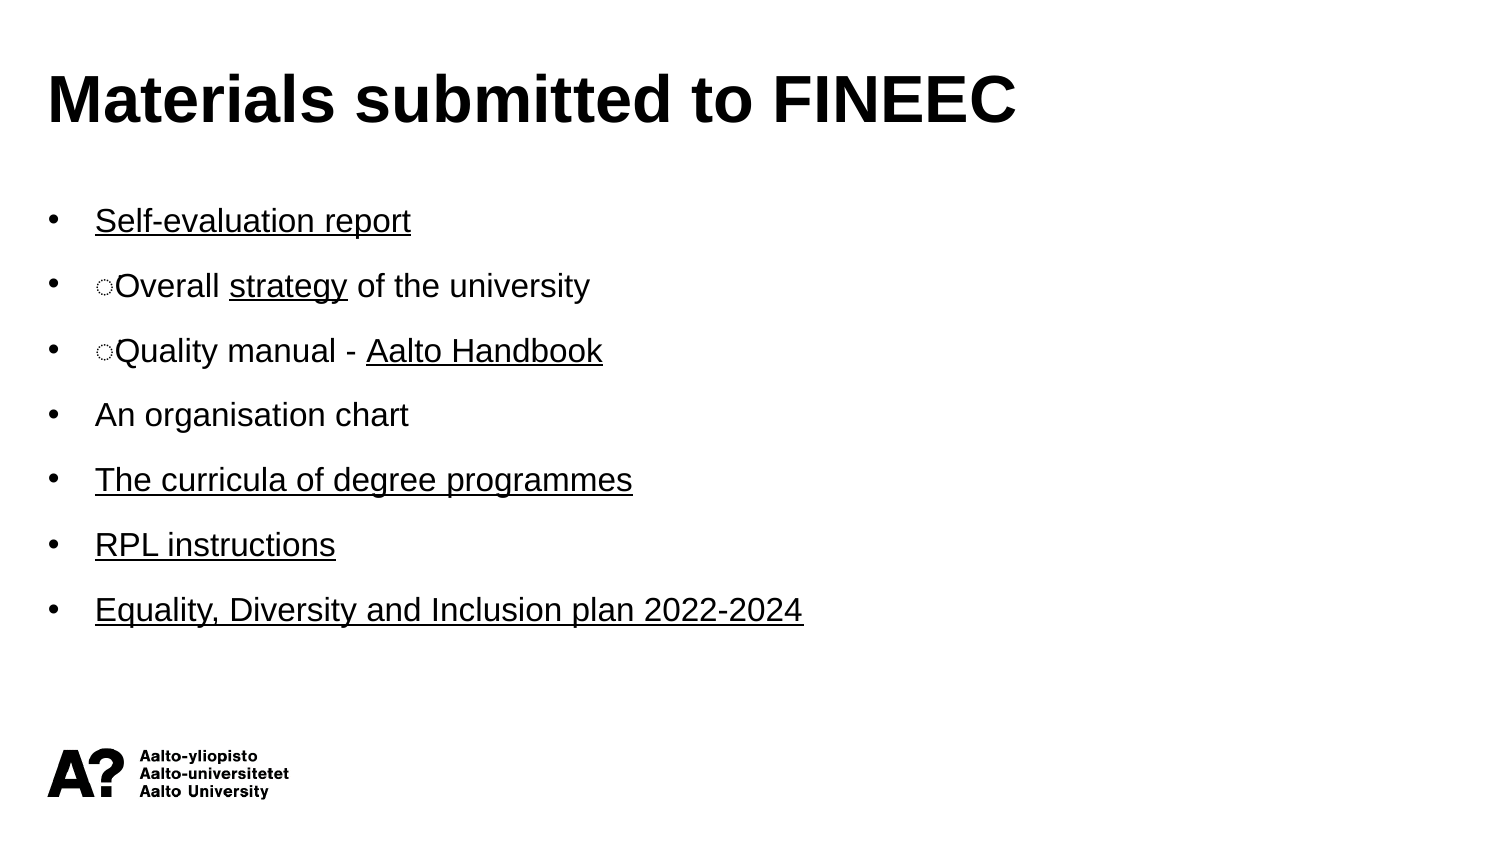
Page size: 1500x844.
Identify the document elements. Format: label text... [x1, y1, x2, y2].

list Self-evaluation report ͘Overall strategy of the university ͘Quality manual - Aalto Handbook An organisation chart The curricula of degree programmes RPL instructions Equality, Diversity and Inclusion plan 2022-2024 [47, 198, 1442, 727]
list Materials submitted to FINEEC [47, 20, 1442, 185]
picture [0, 702, 337, 844]
